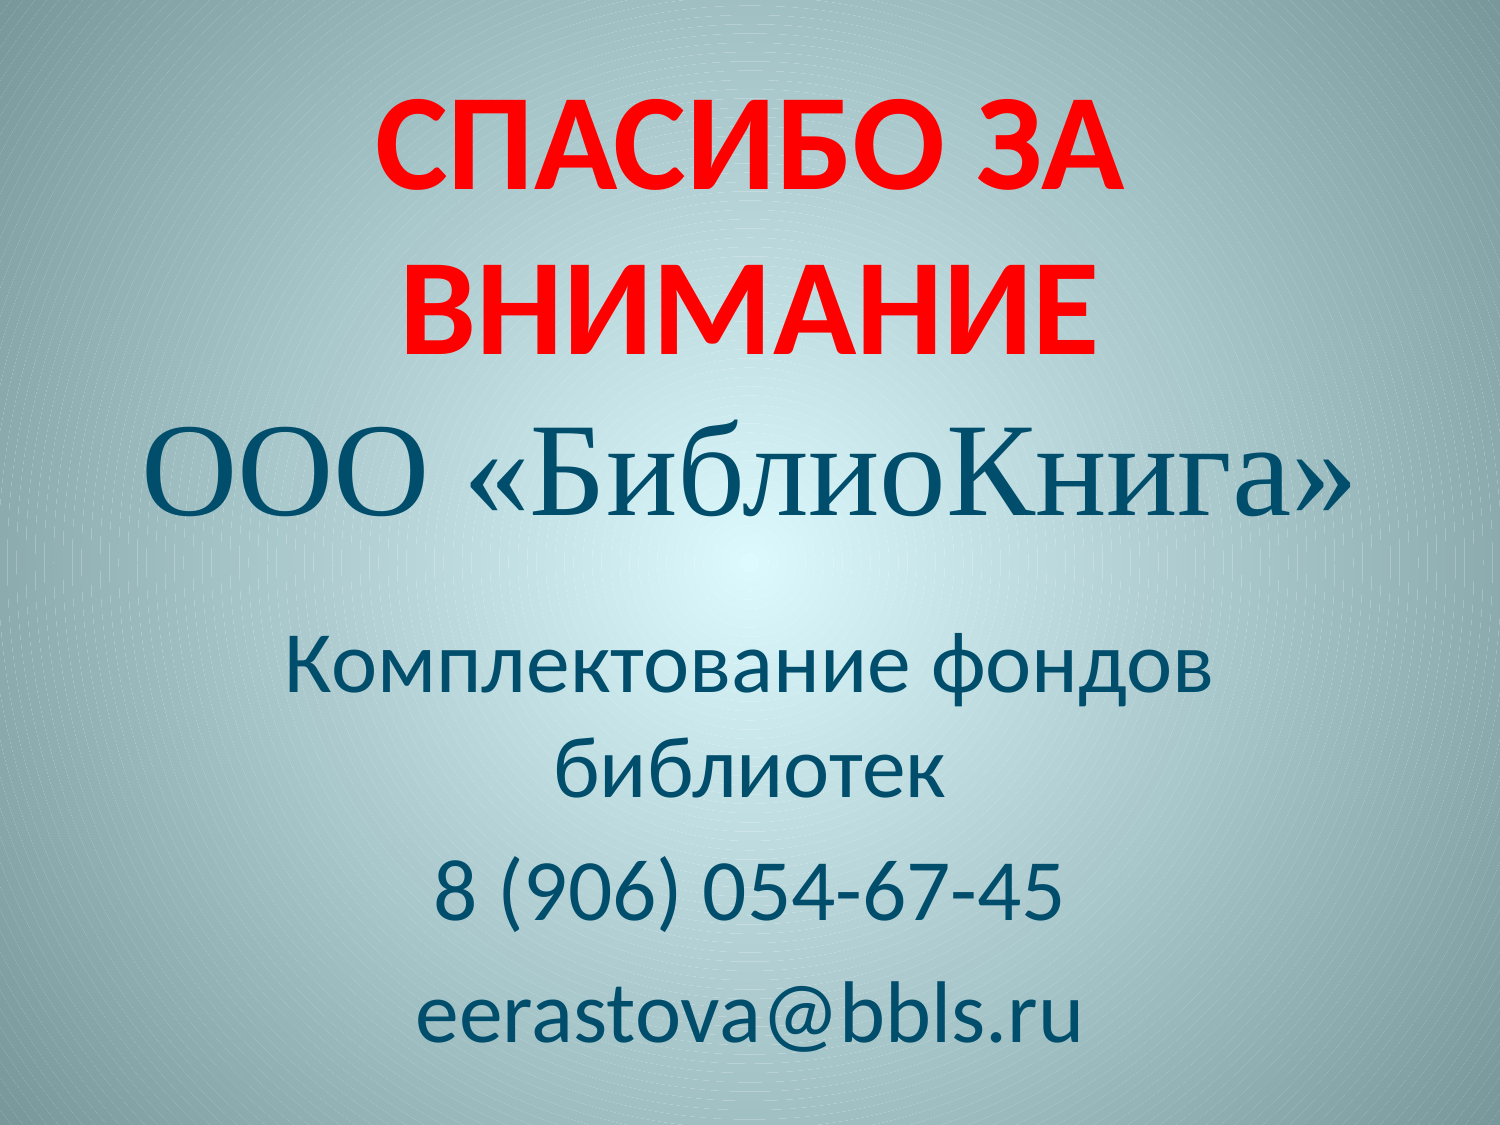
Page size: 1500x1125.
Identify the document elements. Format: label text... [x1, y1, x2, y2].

title СПАСИБО ЗА ВНИМАНИЕ ООО «БиблиоКнига» [75, 42, 1425, 551]
list Комплектование фондов библиотек 8 (906) 054-67-45 eerastova@bbls.ru [75, 597, 1425, 1047]
